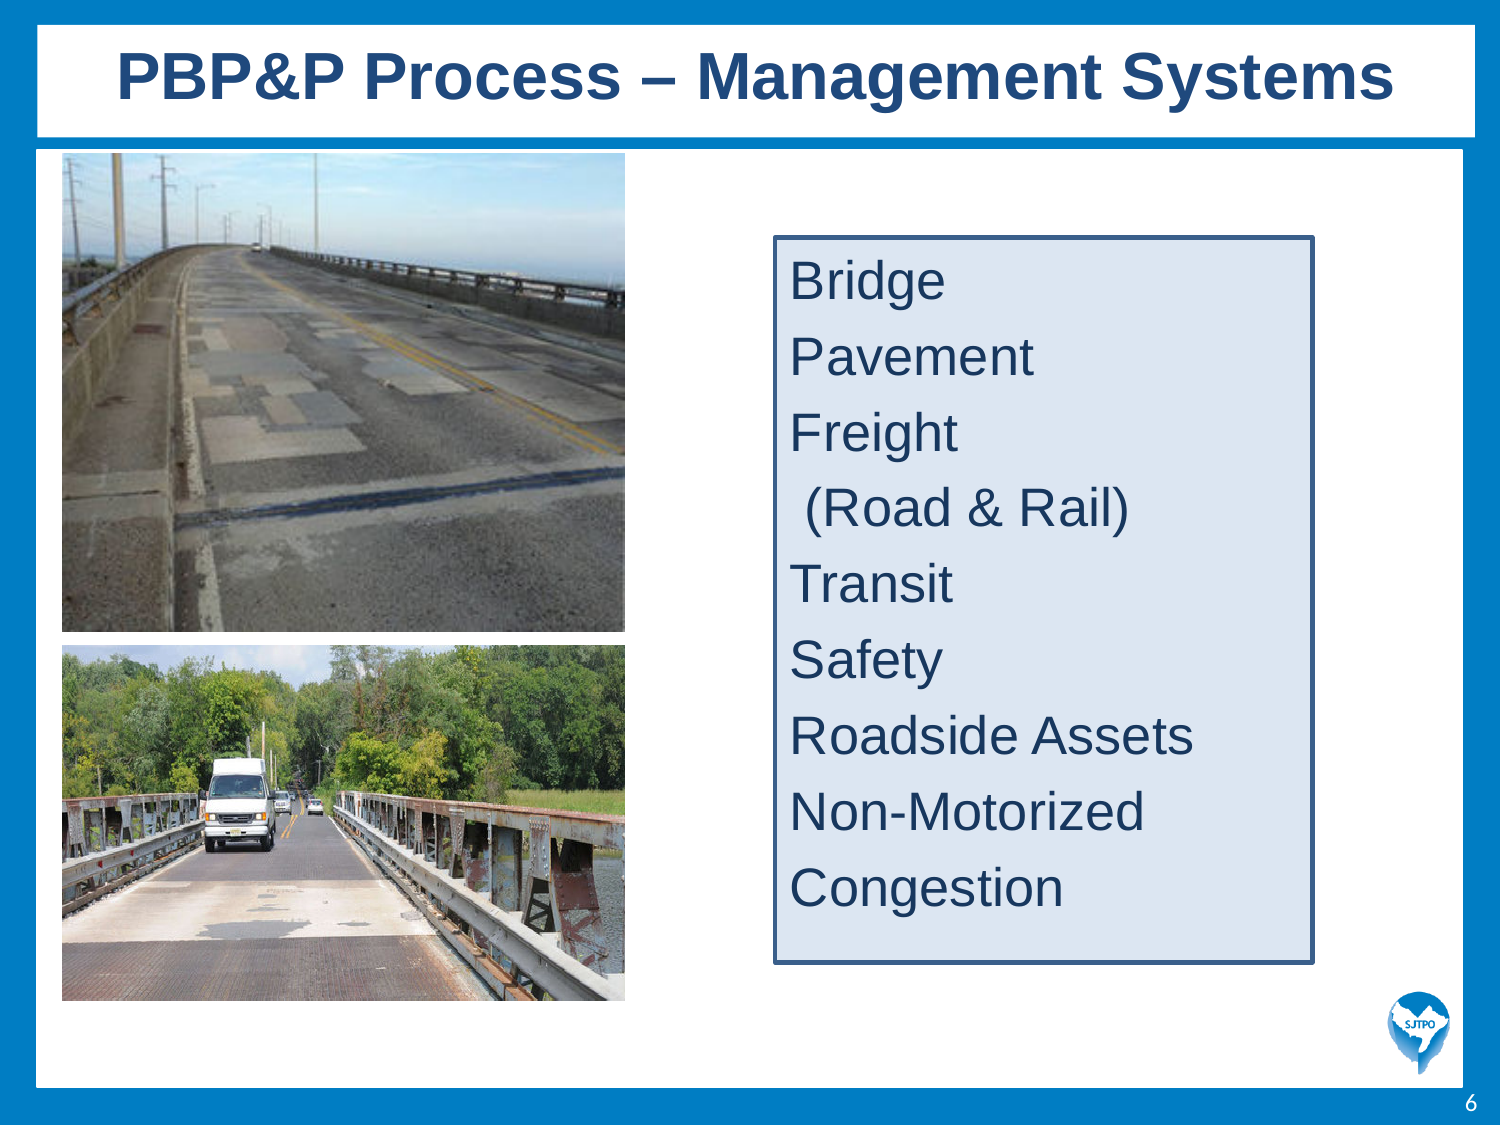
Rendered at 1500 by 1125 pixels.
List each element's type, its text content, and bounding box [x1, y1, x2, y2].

text_box 6 [1449, 1079, 1500, 1125]
text_box PBP&P Process – Management Systems [37, 24, 1475, 138]
picture [62, 645, 626, 1001]
picture [1387, 991, 1450, 1075]
picture [62, 153, 626, 633]
list Bridge Pavement Freight (Road & Rail) Transit Safety Roadside Assets Non-Motorized Congestion [773, 235, 1315, 965]
